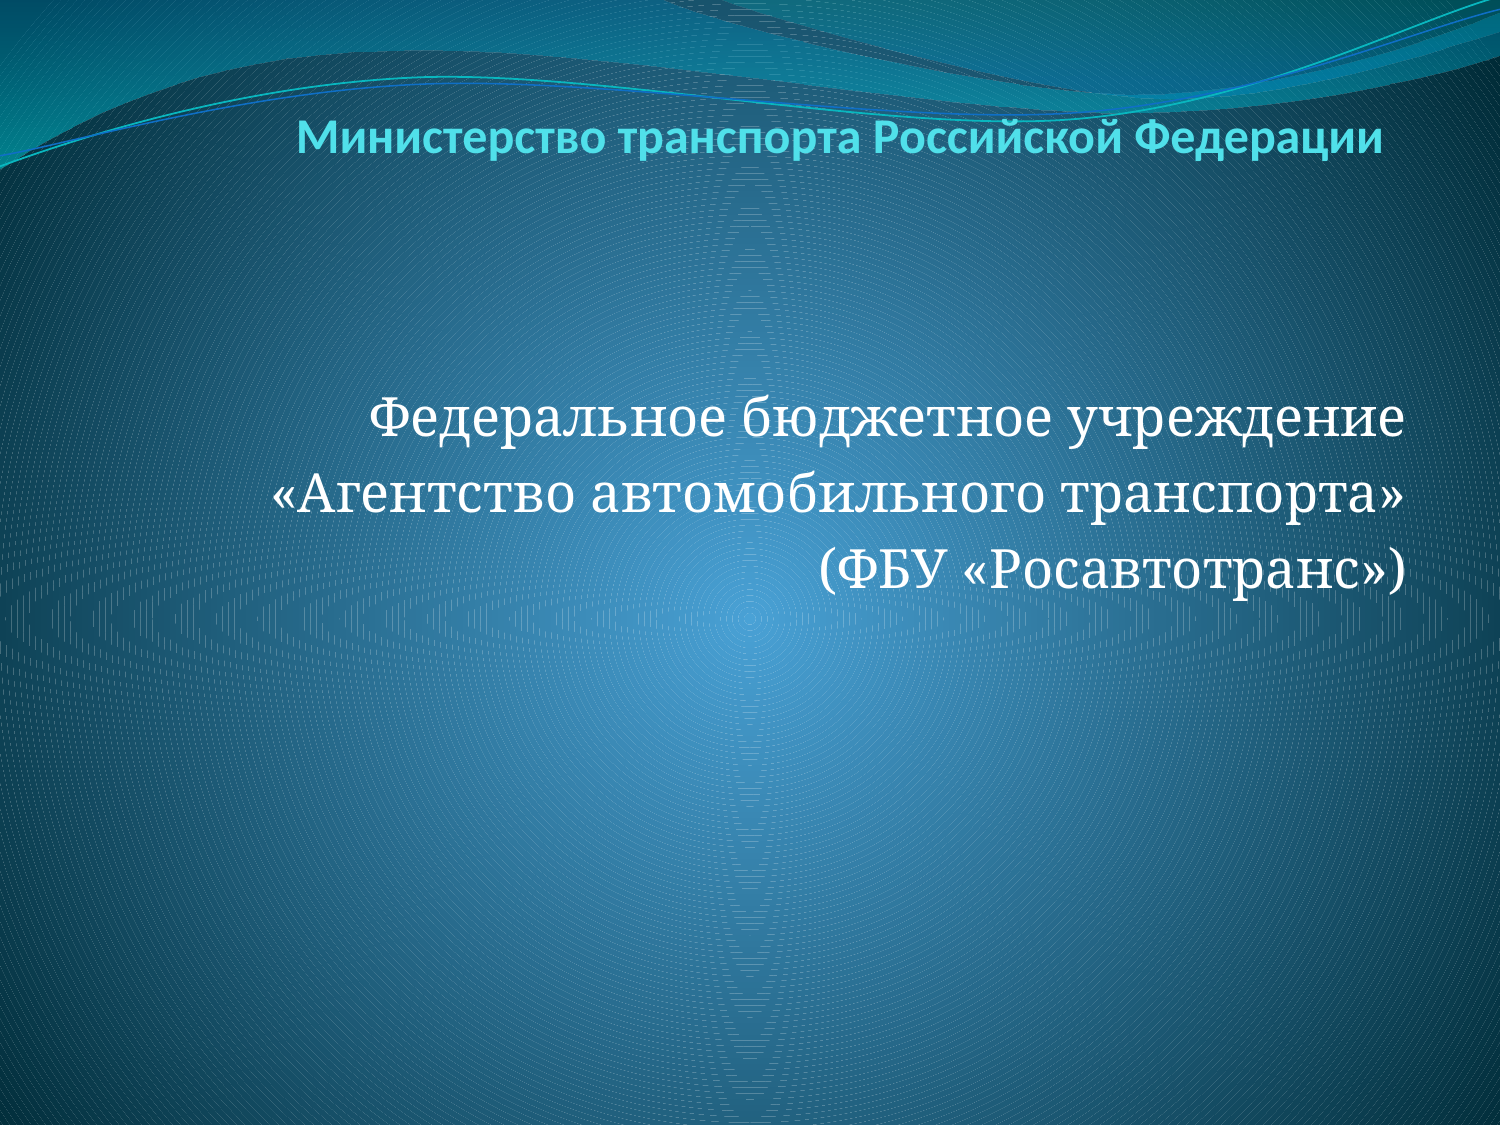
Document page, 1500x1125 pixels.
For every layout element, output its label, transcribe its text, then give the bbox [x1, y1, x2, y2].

subtitle Федеральное бюджетное учреждение «Агентство автомобильного транспорта» (ФБУ «Росавтотранс») [93, 375, 1418, 668]
title Министерство транспорта Российской Федерации [112, 46, 1388, 164]
